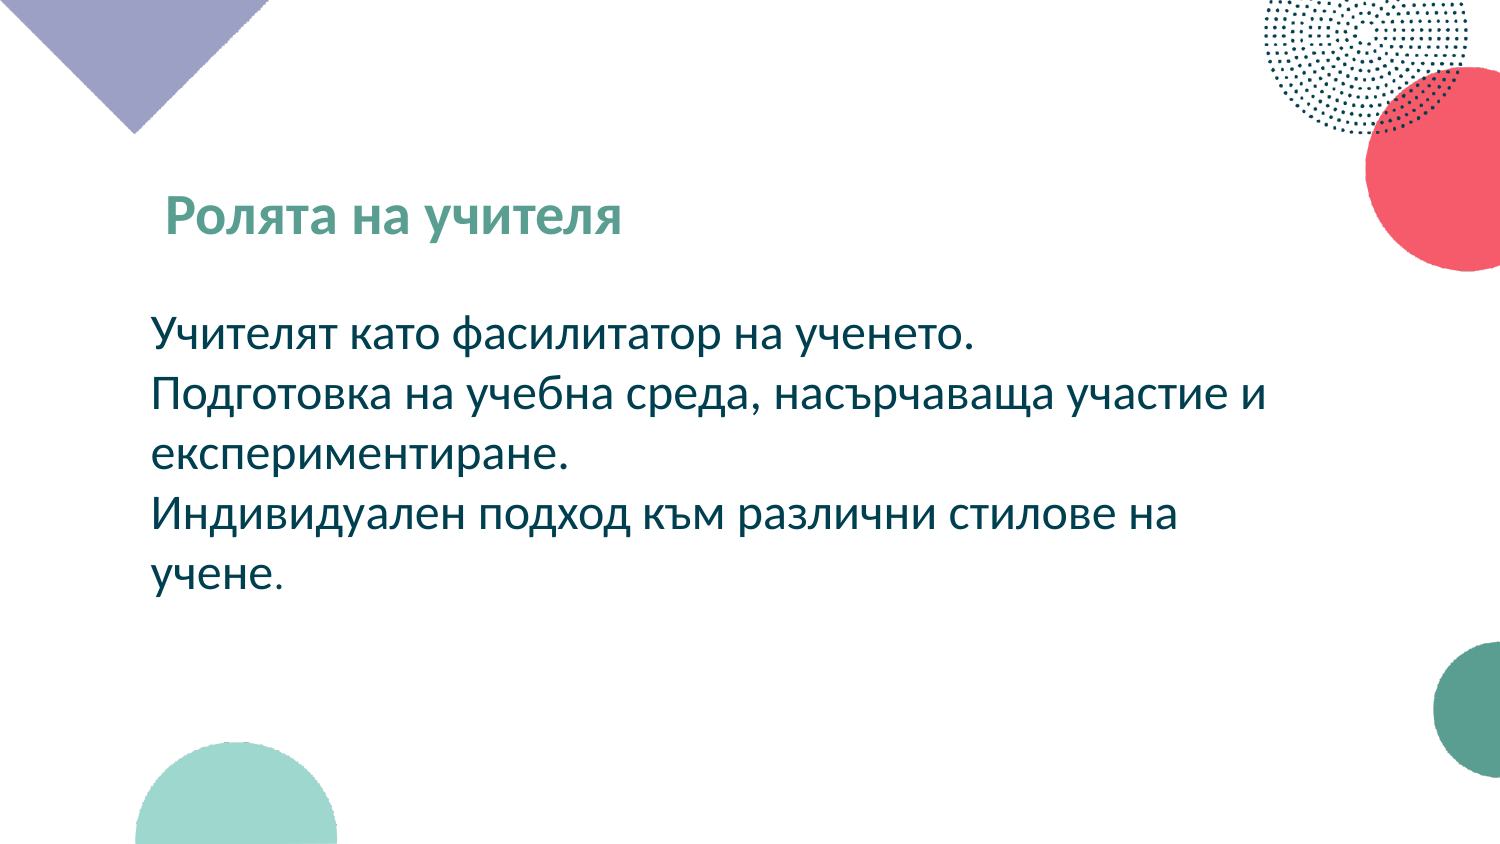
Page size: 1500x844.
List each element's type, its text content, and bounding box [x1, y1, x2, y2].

text_box Учителят като фасилитатор на ученето. Подготовка на учебна среда, насърчаваща участие и експериментиране. Индивидуален подход към различни стилове на учене. [135, 291, 1336, 607]
text_box Ролята на учителя [149, 168, 1350, 254]
picture [0, 0, 1500, 844]
